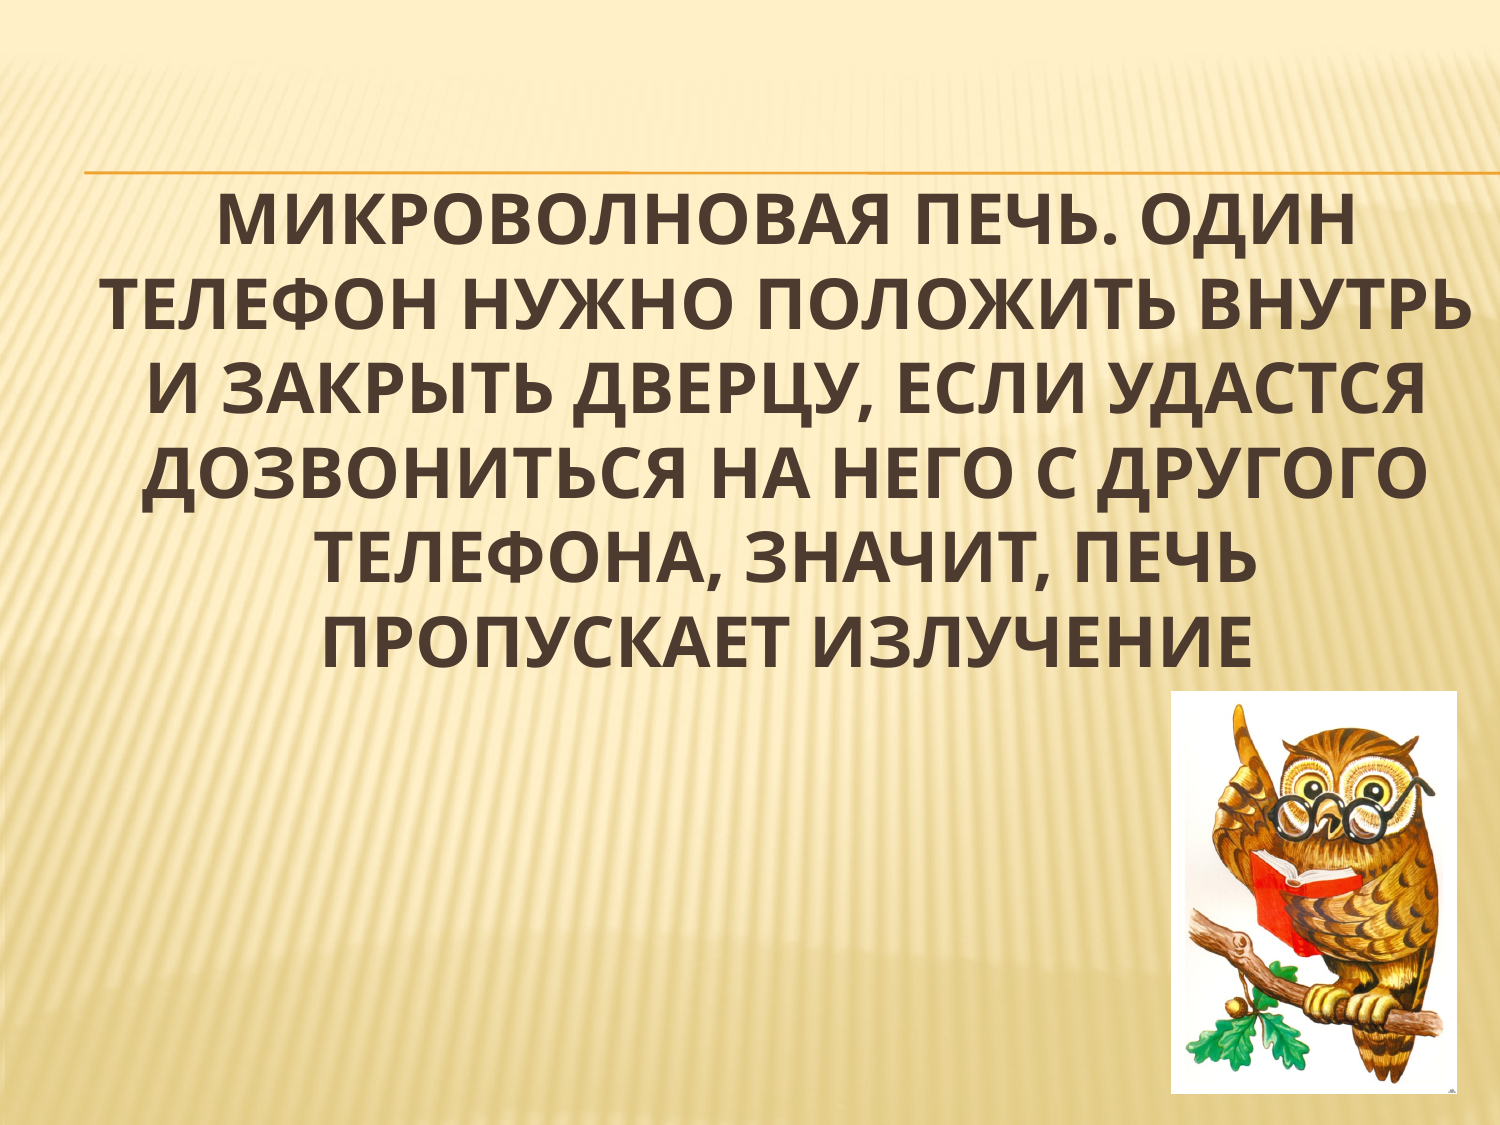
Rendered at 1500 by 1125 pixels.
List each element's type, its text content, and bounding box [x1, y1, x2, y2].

title Микроволновая печь. Один телефон нужно положить внутрь и закрыть дверцу, если удастся дозвониться на него с другого телефона, значит, печь пропускает излучение [75, 164, 1500, 692]
picture [1171, 691, 1457, 1095]
